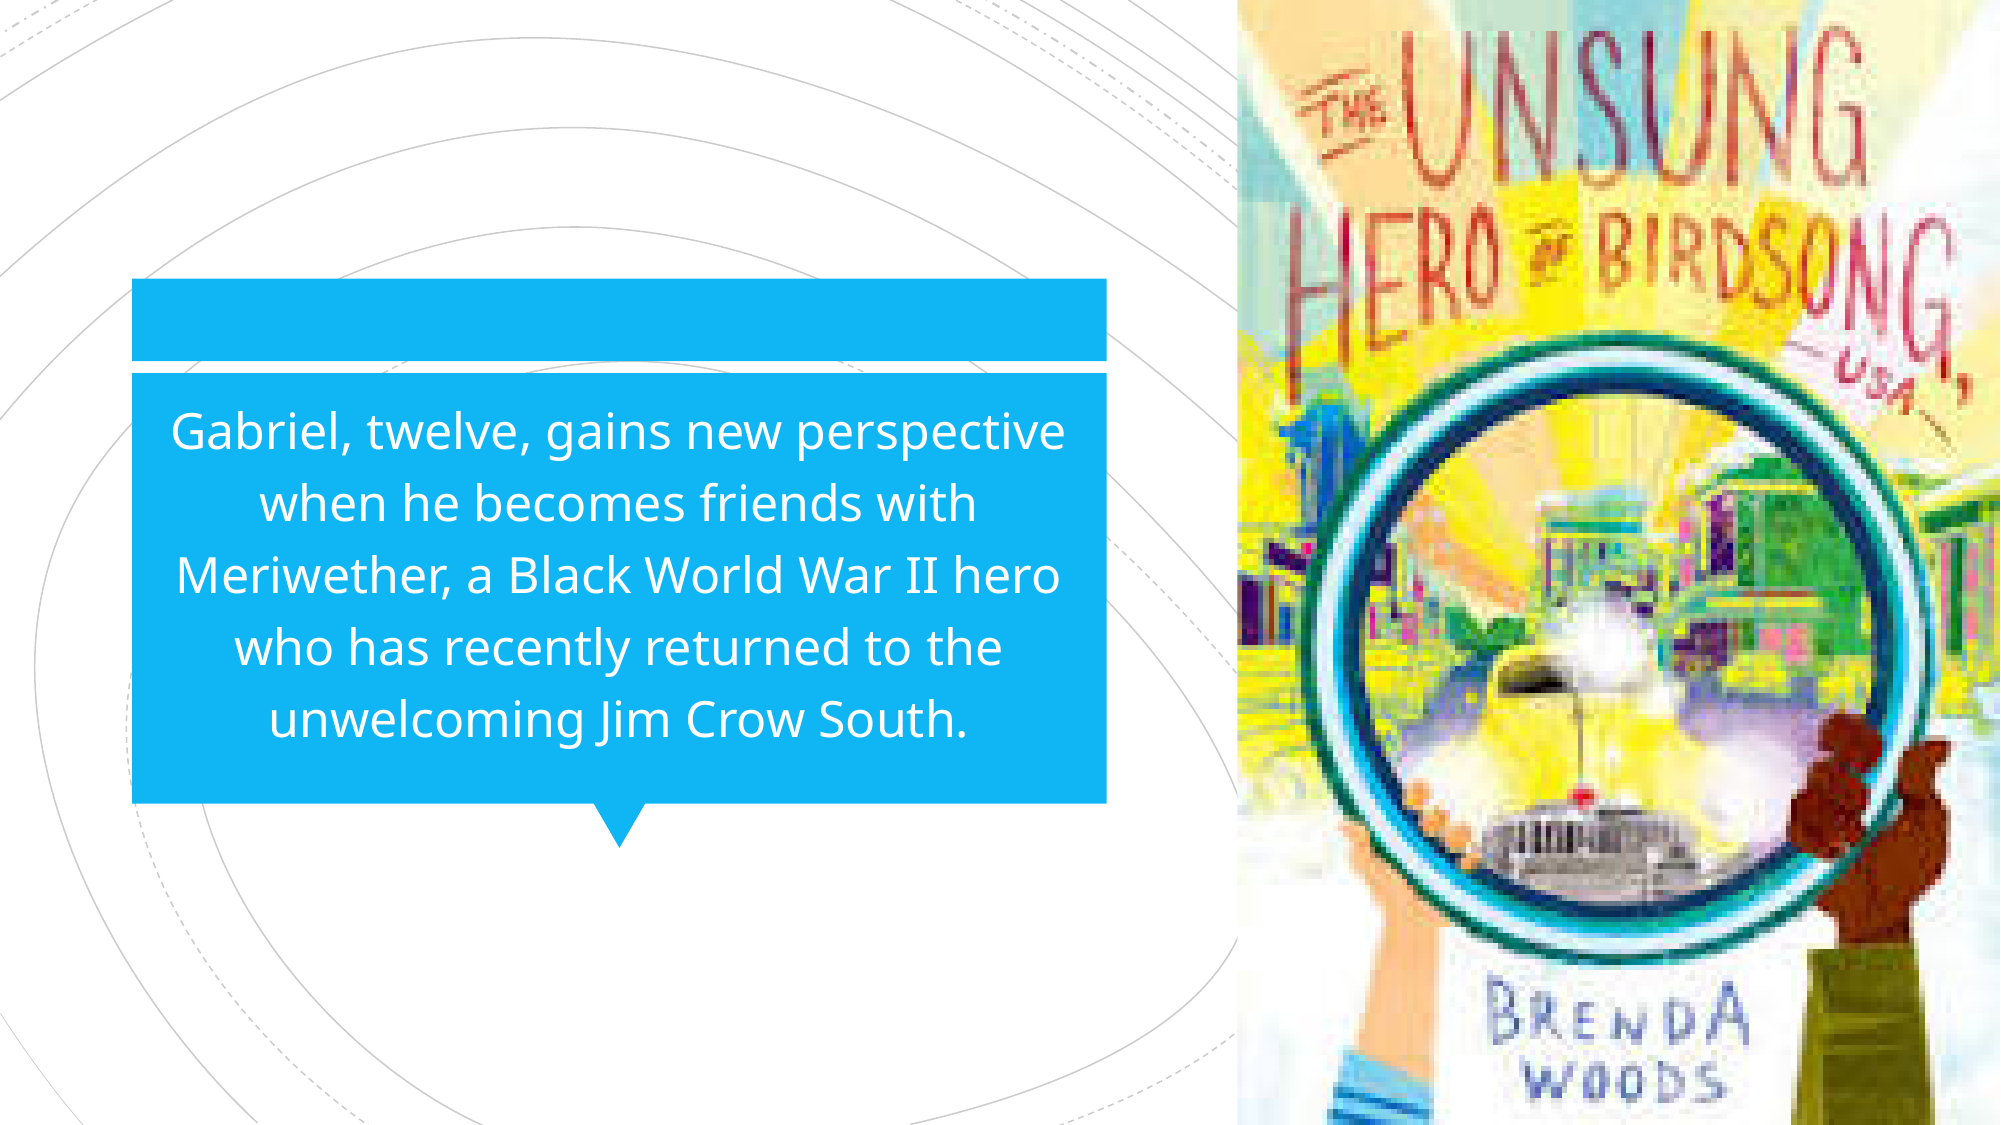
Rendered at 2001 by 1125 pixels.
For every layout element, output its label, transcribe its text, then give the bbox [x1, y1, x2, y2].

picture [1237, 0, 2000, 1125]
list Gabriel, twelve, gains new perspective when he becomes friends with Meriwether, a Black World War II hero who has recently returned to the unwelcoming Jim Crow South. [145, 380, 1093, 791]
